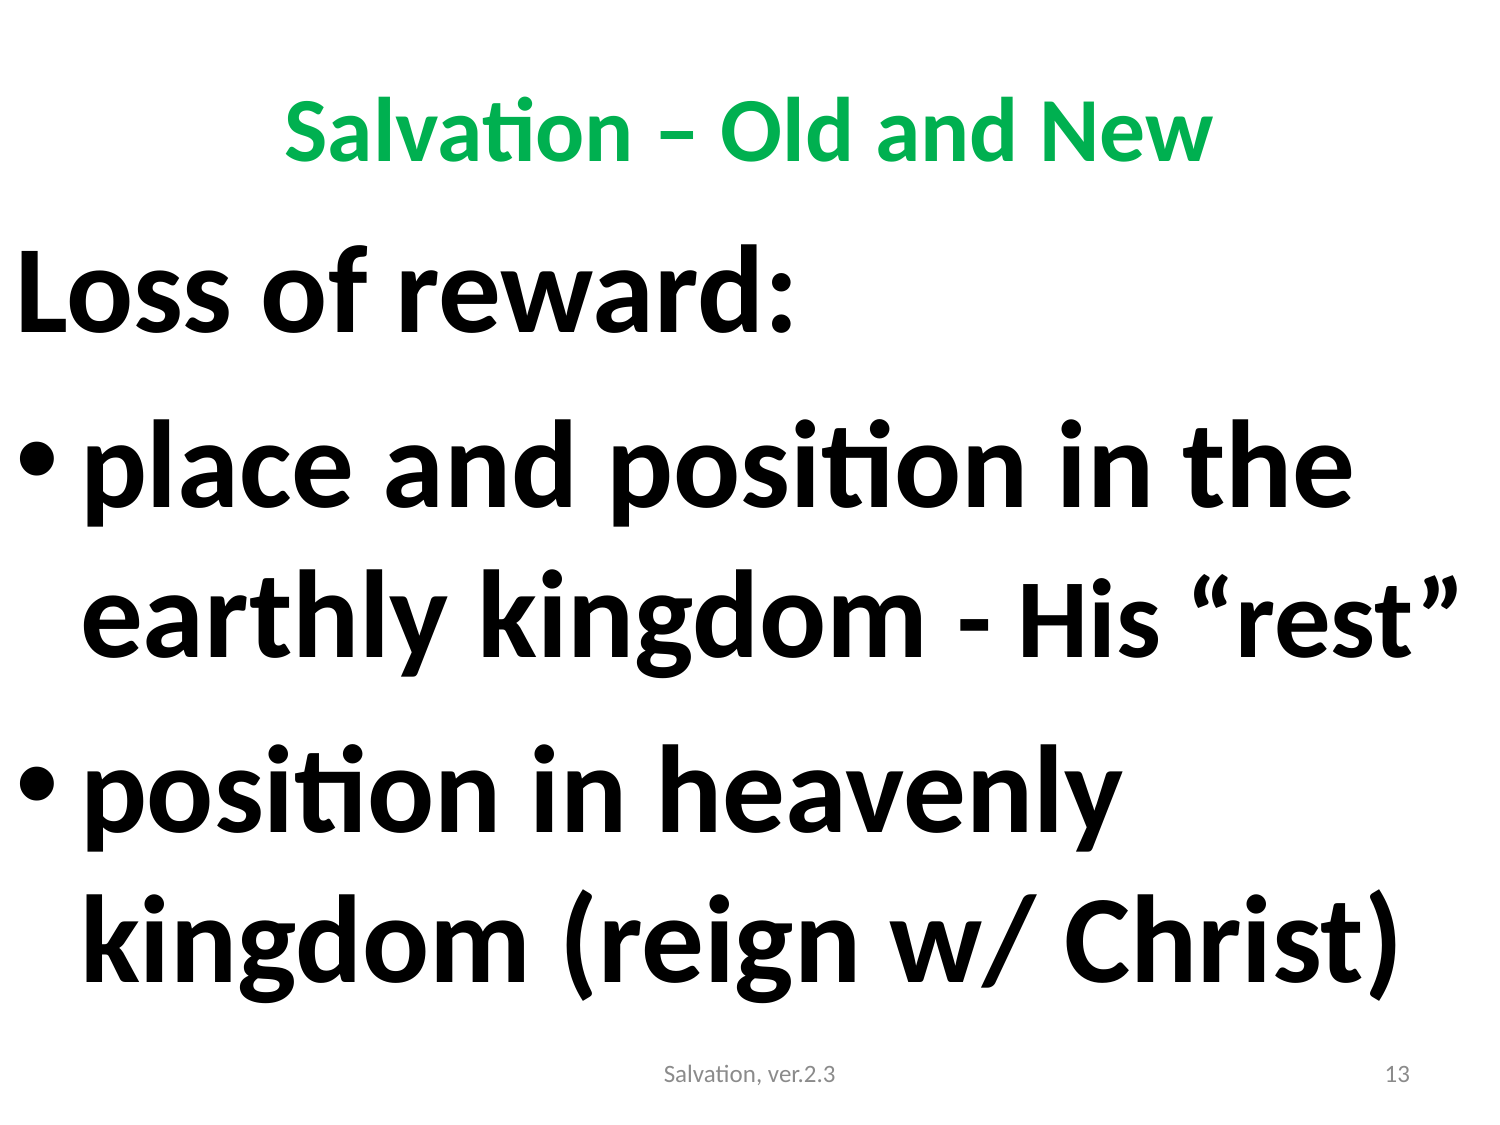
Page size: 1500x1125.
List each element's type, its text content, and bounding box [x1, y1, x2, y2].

footer Salvation, ver.2.3 [512, 1042, 988, 1103]
title Salvation – Old and New [112, 62, 1388, 188]
subtitle Loss of reward: place and position in the earthly kingdom - His “rest” position in heavenly kingdom (reign w/ Christ) [0, 200, 1500, 975]
slide_number 13 [1074, 1042, 1425, 1103]
